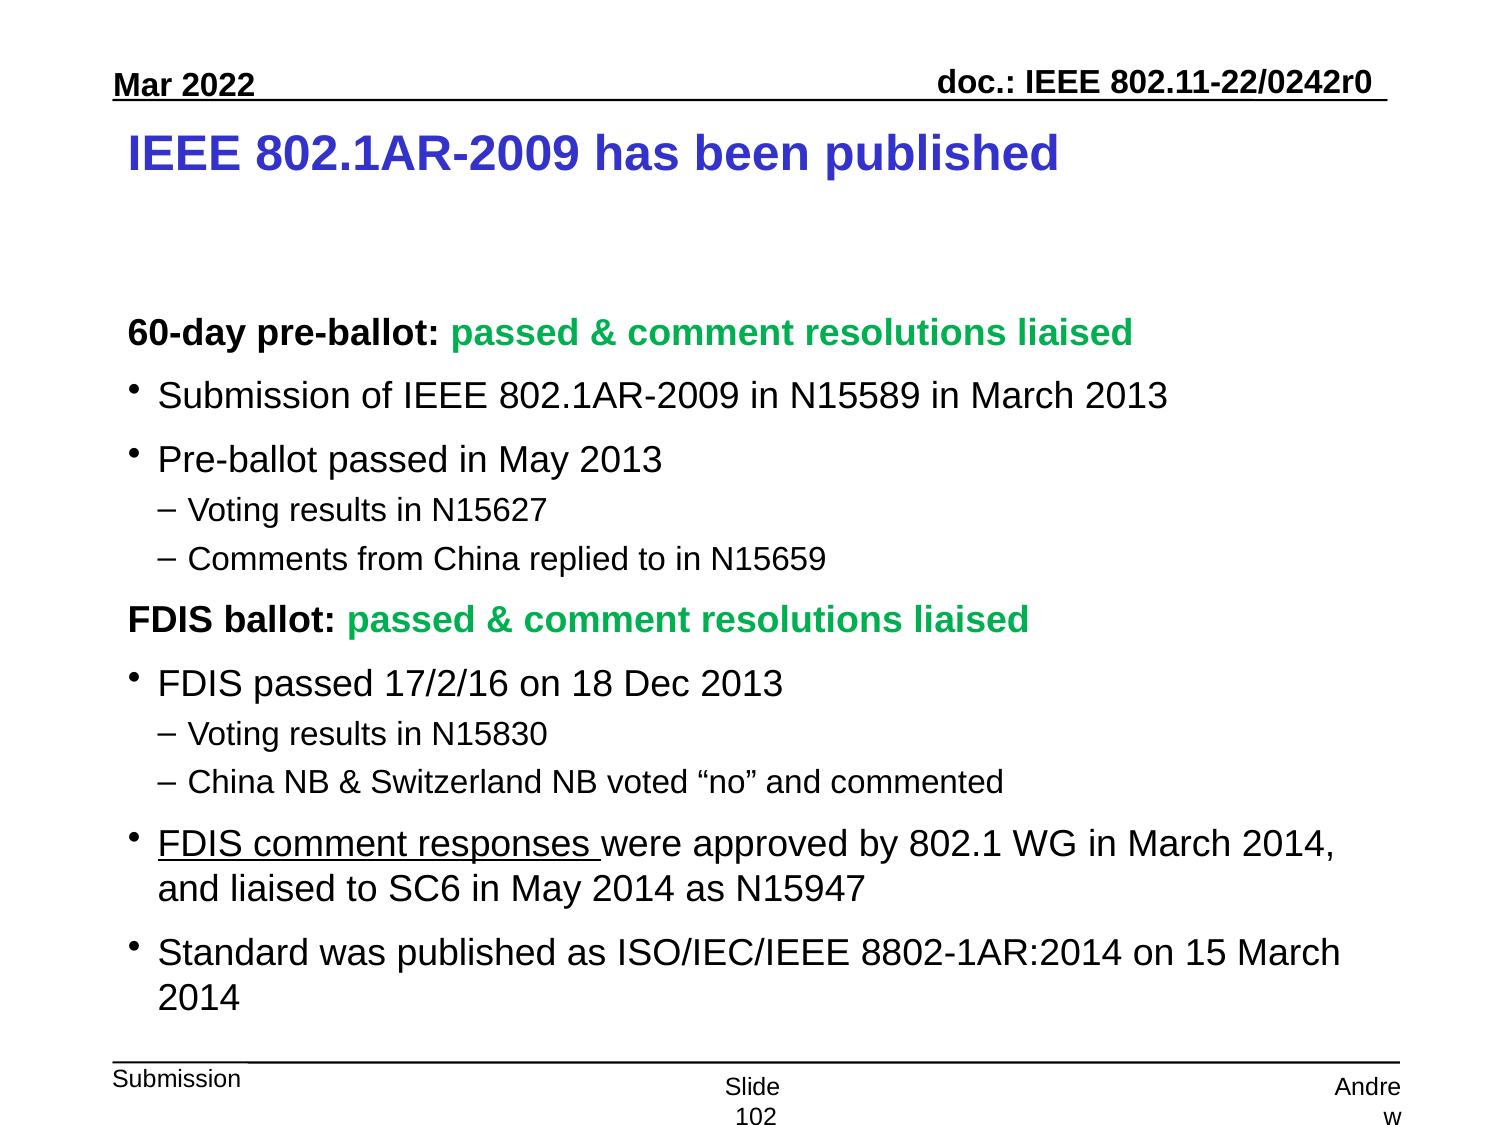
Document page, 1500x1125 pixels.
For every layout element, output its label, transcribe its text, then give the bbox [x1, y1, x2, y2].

title IEEE 802.1AR-2009 has been published [112, 112, 1438, 288]
slide_number Slide 102 [709, 1069, 803, 1101]
list 60-day pre-ballot: passed & comment resolutions liaised Submission of IEEE 802.1AR-2009 in N15589 in March 2013 Pre-ballot passed in May 2013 Voting results in N15627 Comments from China replied to in N15659 FDIS ballot: passed & comment resolutions liaised FDIS passed 17/2/16 on 18 Dec 2013 Voting results in N15830 China NB & Switzerland NB voted “no” and commented FDIS comment responses were approved by 802.1 WG in March 2014, and liaised to SC6 in May 2014 as N15947 Standard was published as ISO/IEC/IEEE 8802-1AR:2014 on 15 March 2014 [112, 299, 1388, 975]
footer Andrew Myles, Cisco [1320, 1069, 1402, 1101]
